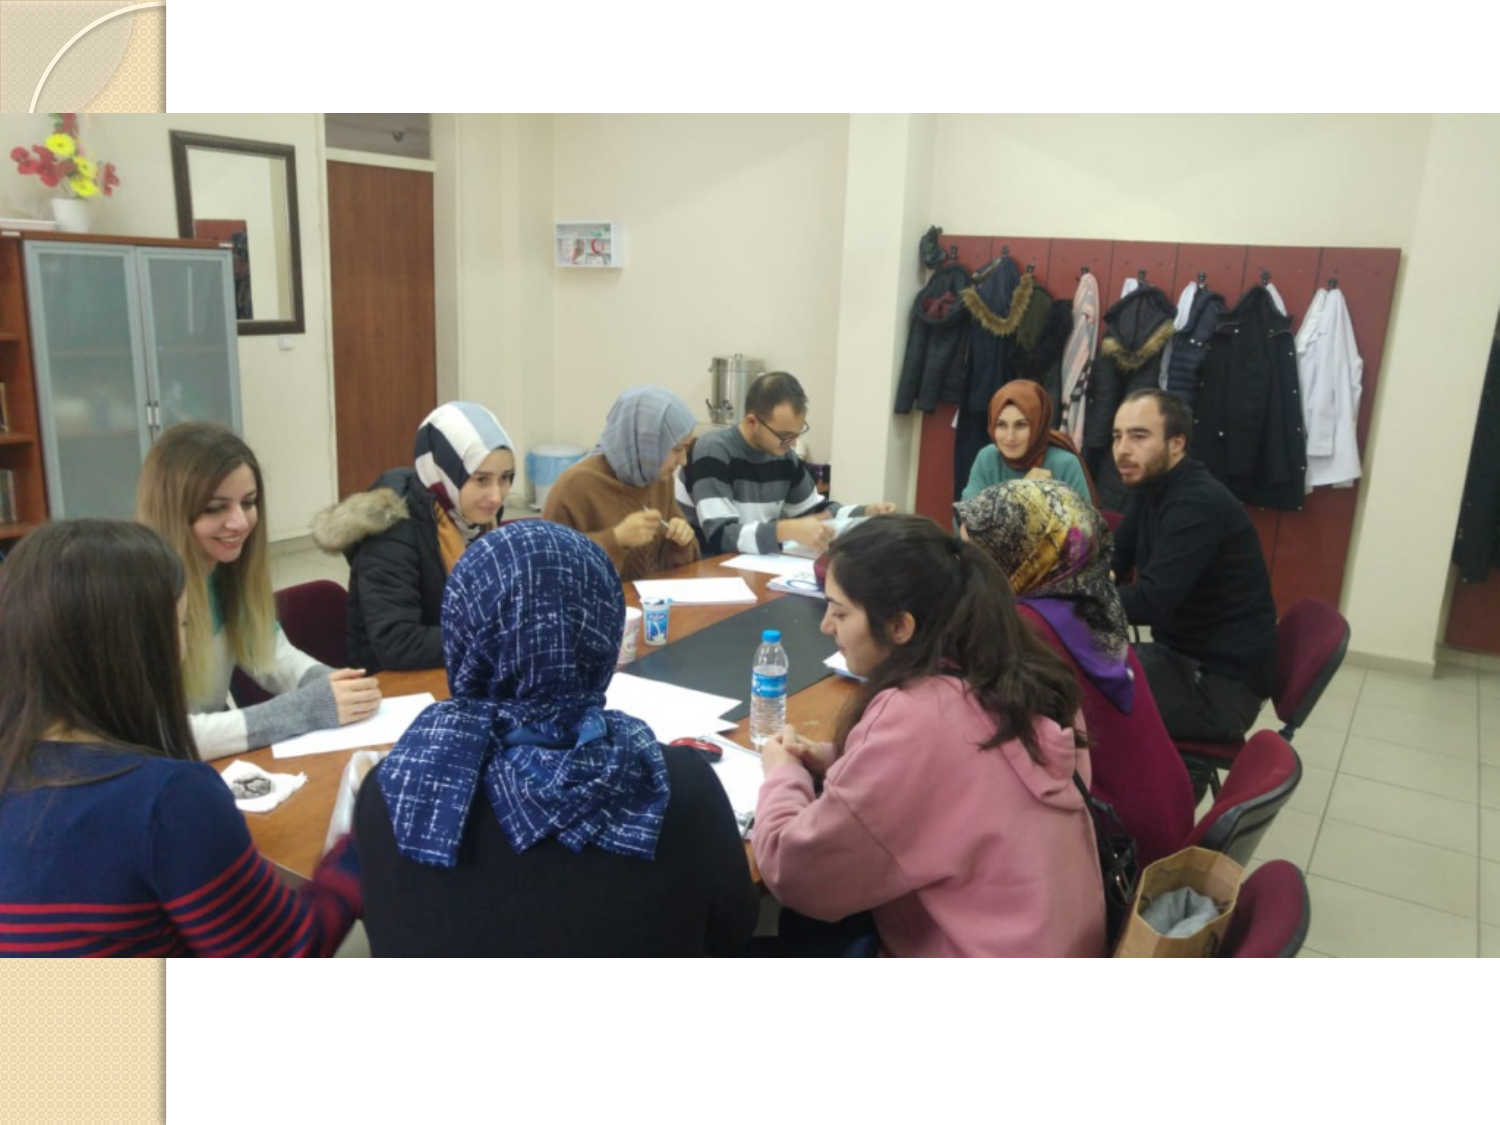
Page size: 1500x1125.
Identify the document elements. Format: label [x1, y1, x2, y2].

list [0, 113, 1500, 958]
